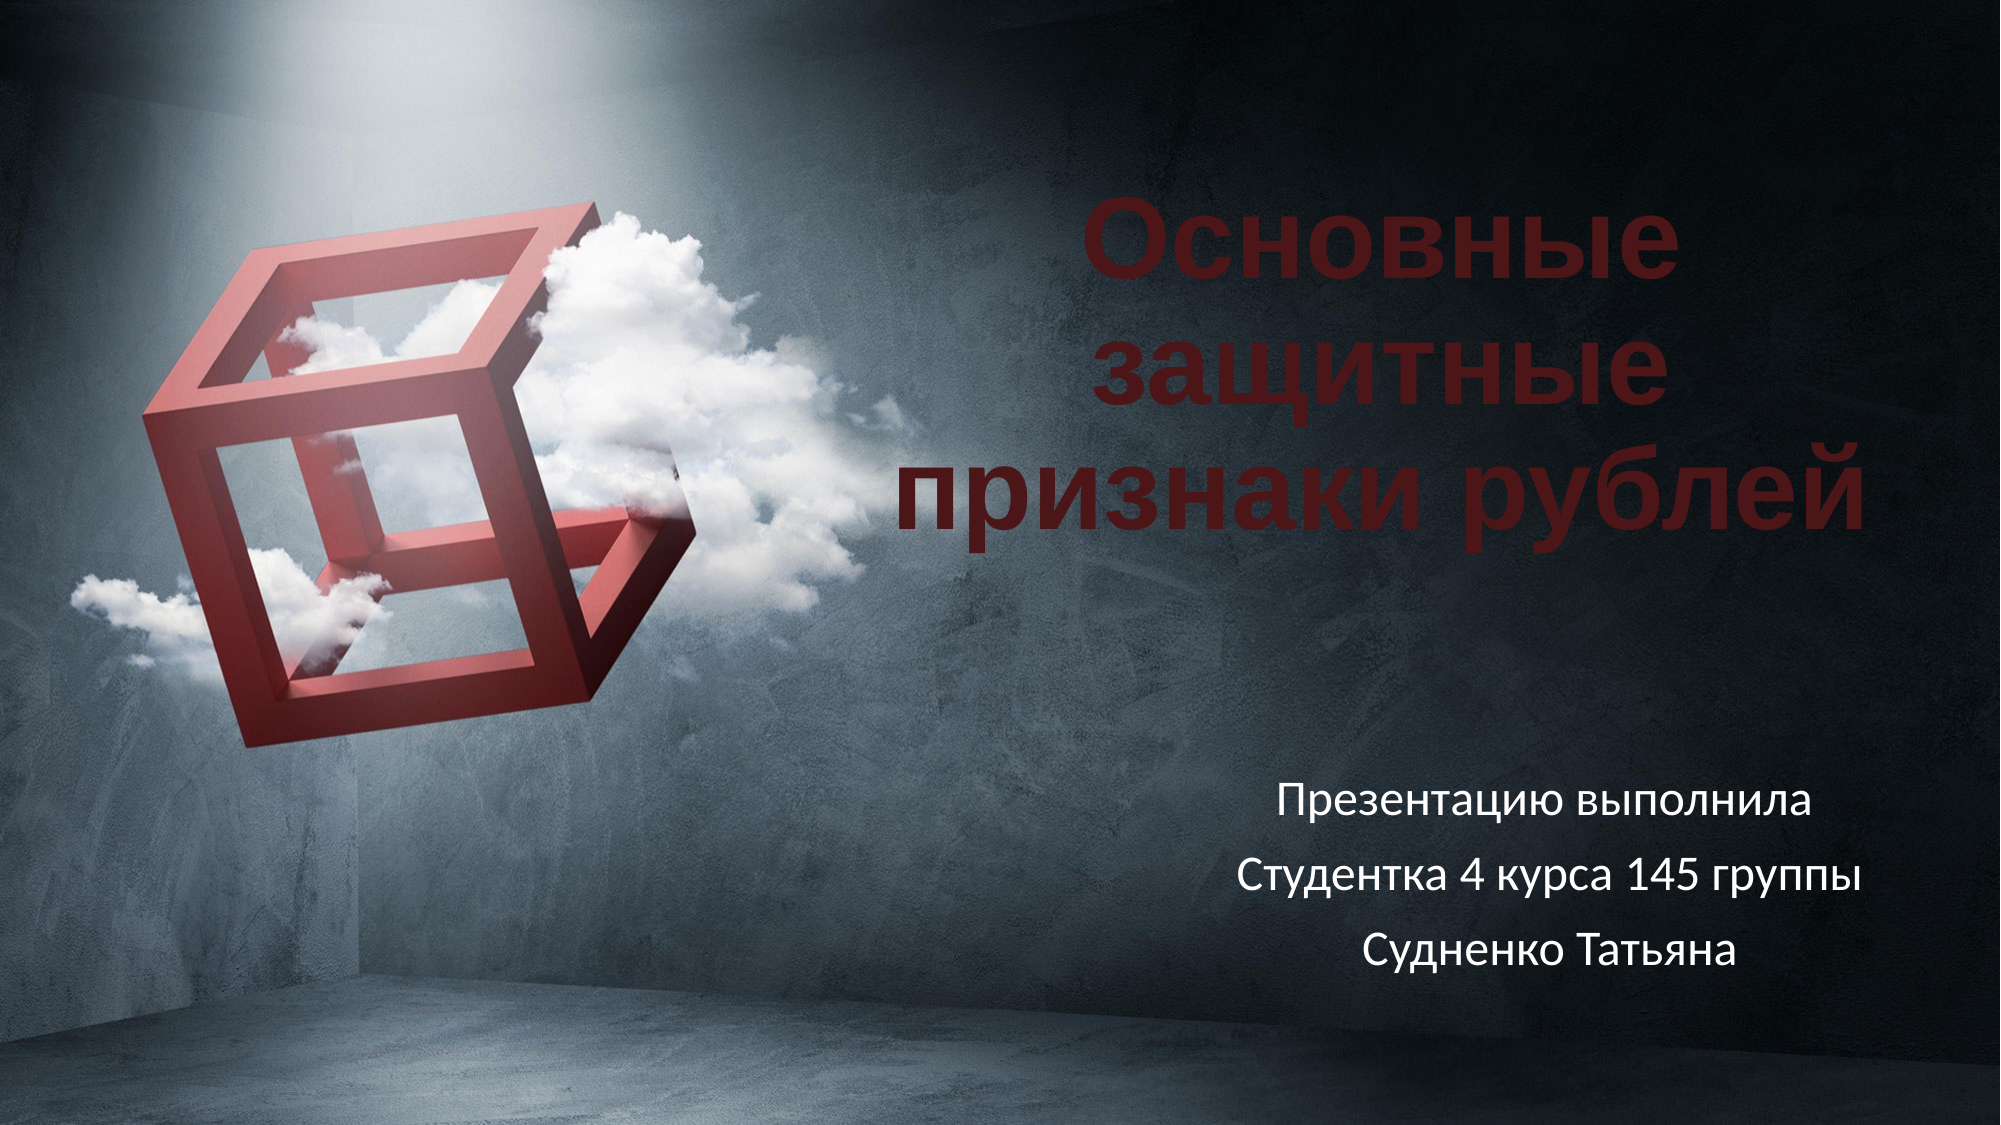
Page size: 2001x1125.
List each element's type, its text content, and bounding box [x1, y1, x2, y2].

subtitle Презентацию выполнила Студентка 4 курса 145 группы Судненко Татьяна [1123, 764, 1977, 1037]
picture [0, 0, 2000, 1125]
title Основные защитные признаки рублей [820, 170, 1942, 563]
